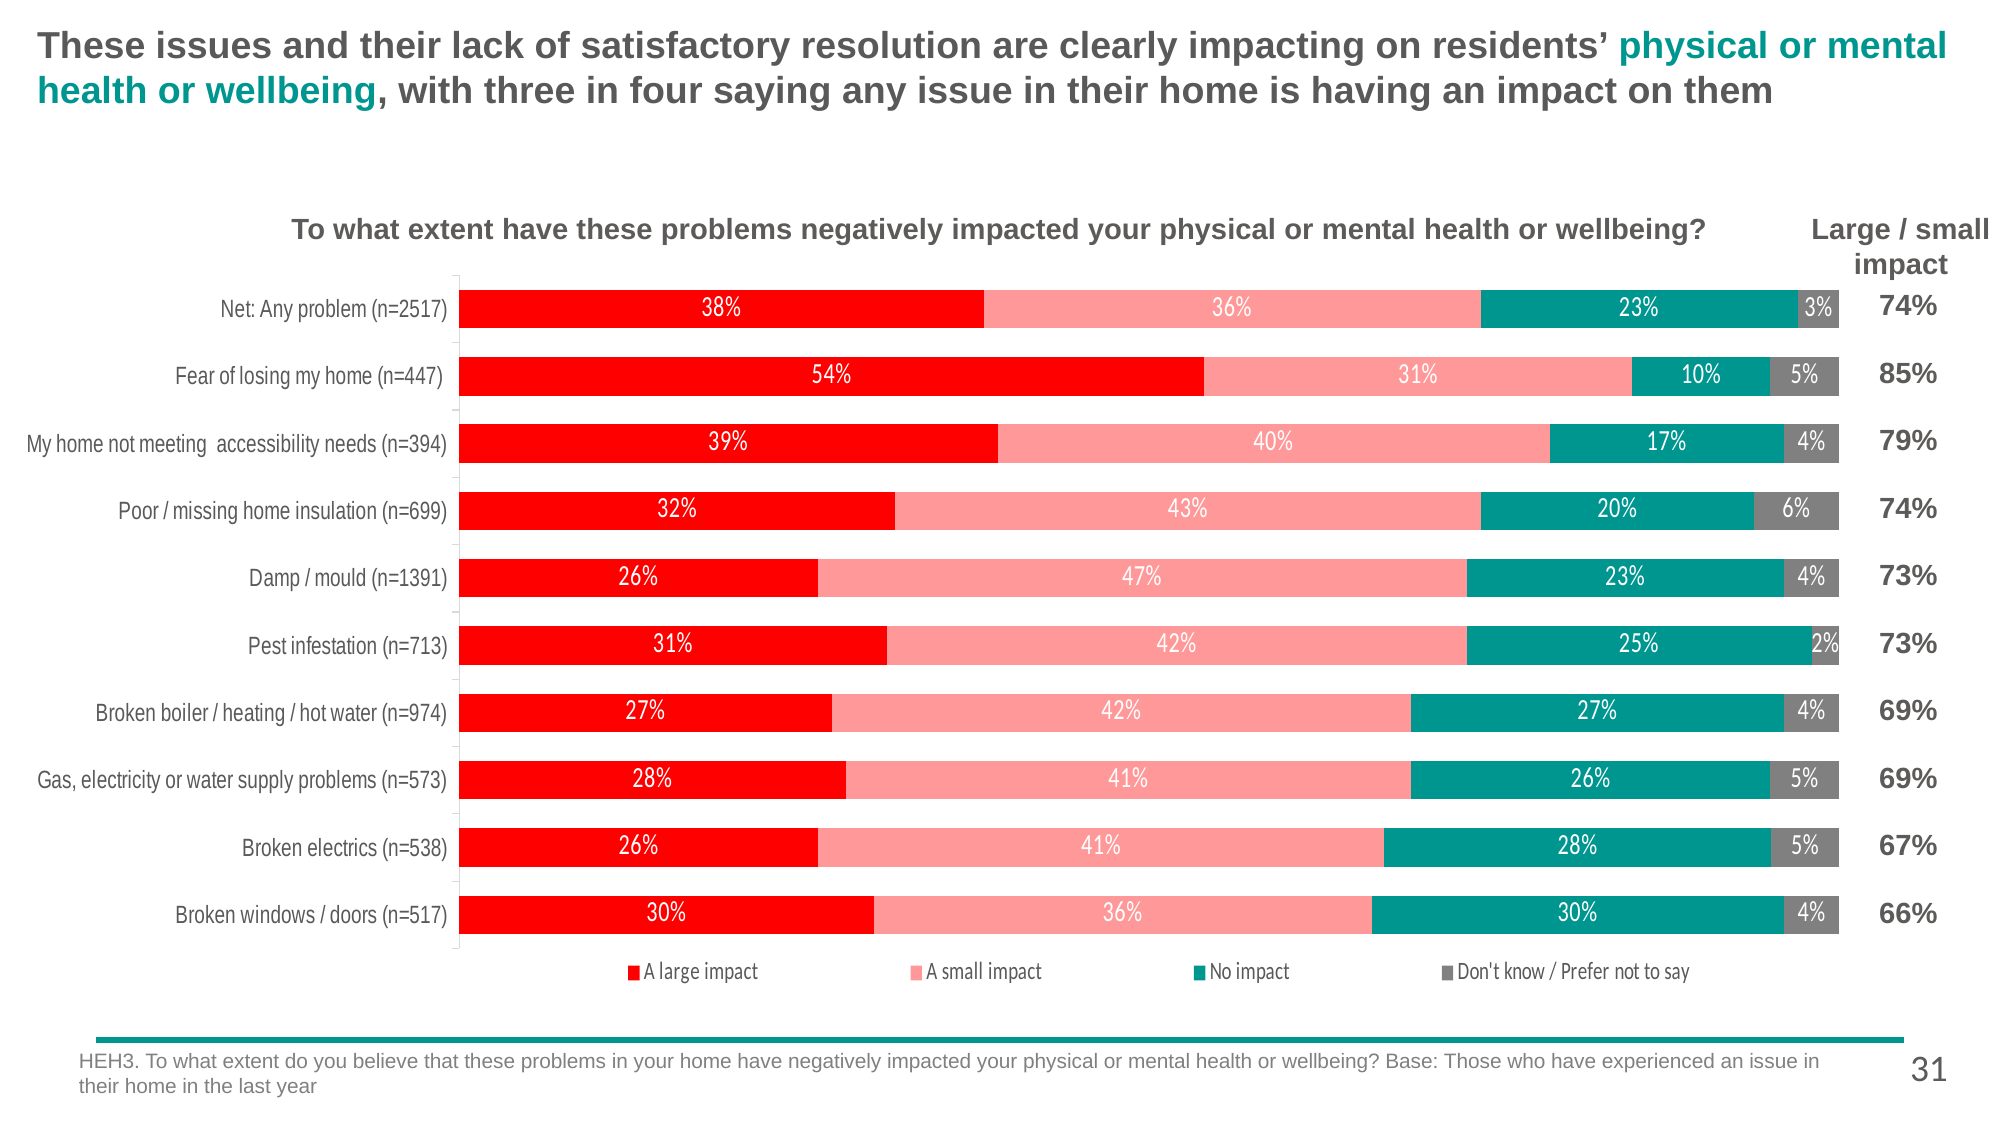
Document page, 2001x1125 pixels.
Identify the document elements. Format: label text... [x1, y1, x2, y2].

table_cell 73% [1841, 609, 1976, 676]
table_header 74% [1841, 271, 1976, 339]
text_box 31 [1895, 1036, 1975, 1098]
table_cell 67% [1841, 811, 1976, 879]
table_cell 73% [1841, 541, 1976, 609]
text_box HEH3. To what extent do you believe that these problems in your home have negatively impacted your physical or mental health or wellbeing? Base: Those who have experienced an issue in their home in the last year [64, 1040, 1861, 1125]
table_cell 74% [1841, 474, 1976, 541]
table_cell 66% [1841, 879, 1976, 946]
text_box To what extent have these problems negatively impacted your physical or mental health or wellbeing? [251, 210, 1748, 246]
table_cell 85% [1841, 339, 1976, 406]
table_cell 69% [1841, 744, 1976, 811]
table_cell 79% [1841, 406, 1976, 474]
table_cell 69% [1841, 676, 1976, 744]
text_box Large / small impact [1807, 210, 1995, 281]
chart [26, 260, 1841, 1030]
title These issues and their lack of satisfactory resolution are clearly impacting on residents’ physical or mental health or wellbeing, with three in four saying any issue in their home is having an impact on them [37, 20, 1975, 209]
